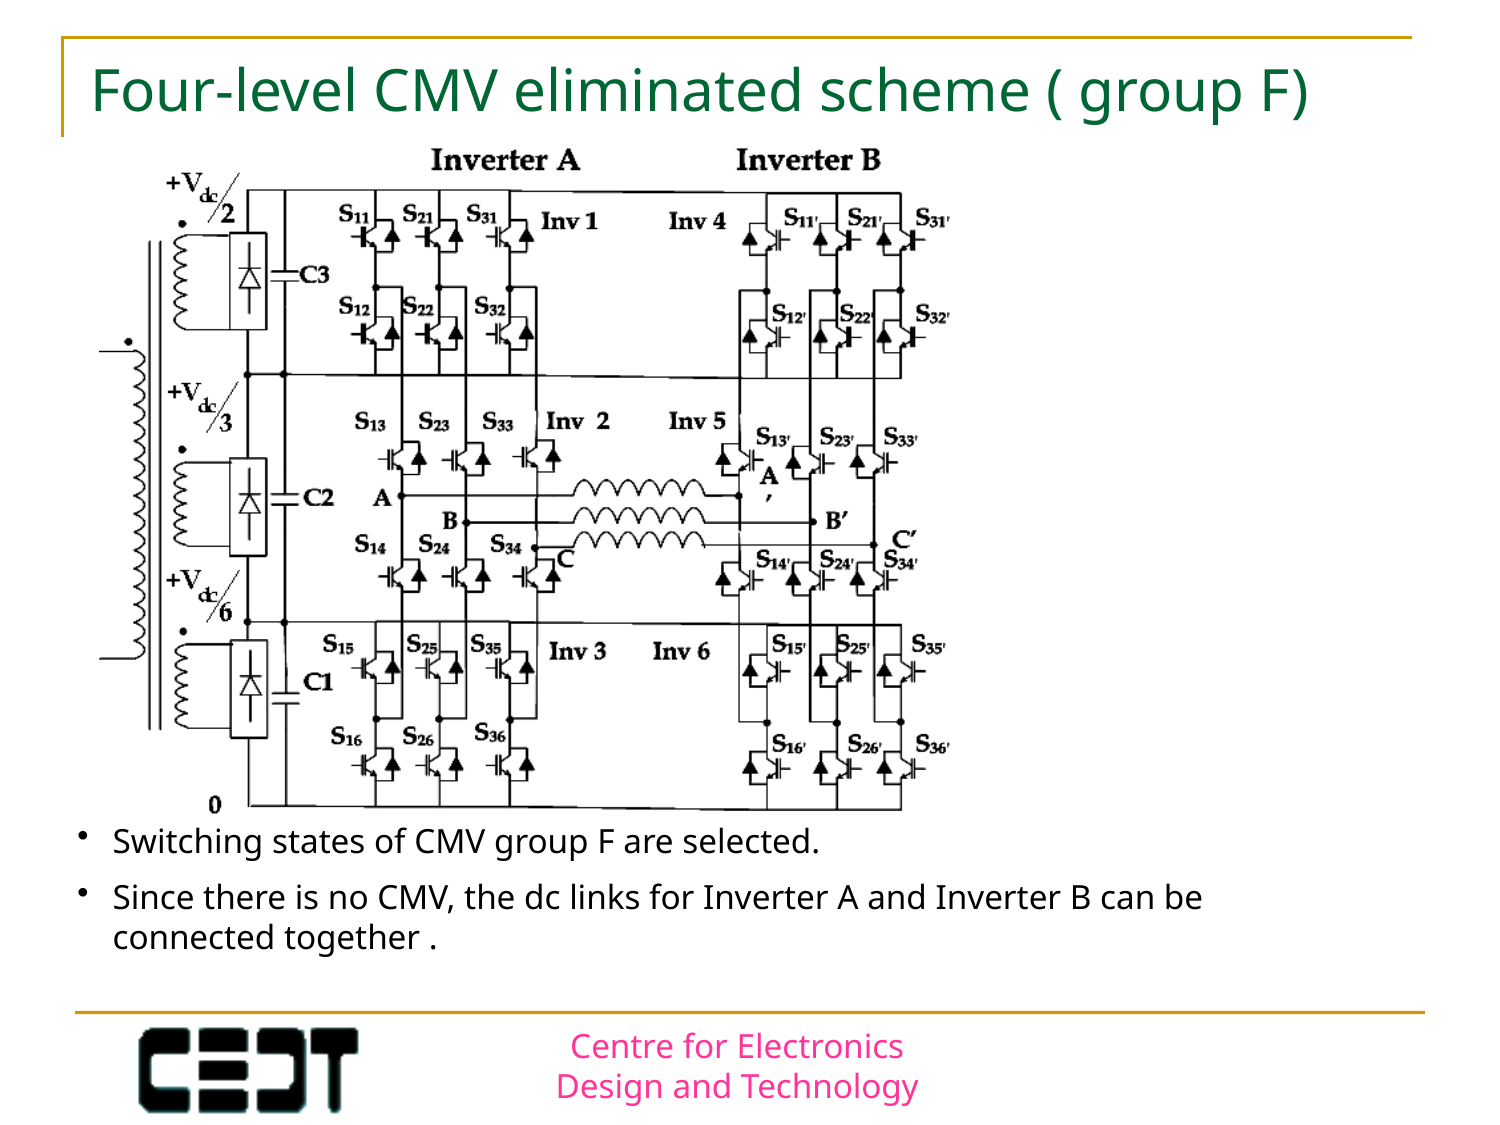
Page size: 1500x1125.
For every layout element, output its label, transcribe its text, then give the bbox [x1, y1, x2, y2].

title Four-level CMV eliminated scheme ( group F) [74, 45, 1426, 138]
text_box Switching states of CMV group F are selected. Since there is no CMV, the dc links for Inverter A and Inverter B can be connected together . [62, 812, 1300, 964]
picture [99, 137, 951, 820]
picture [137, 1024, 363, 1118]
